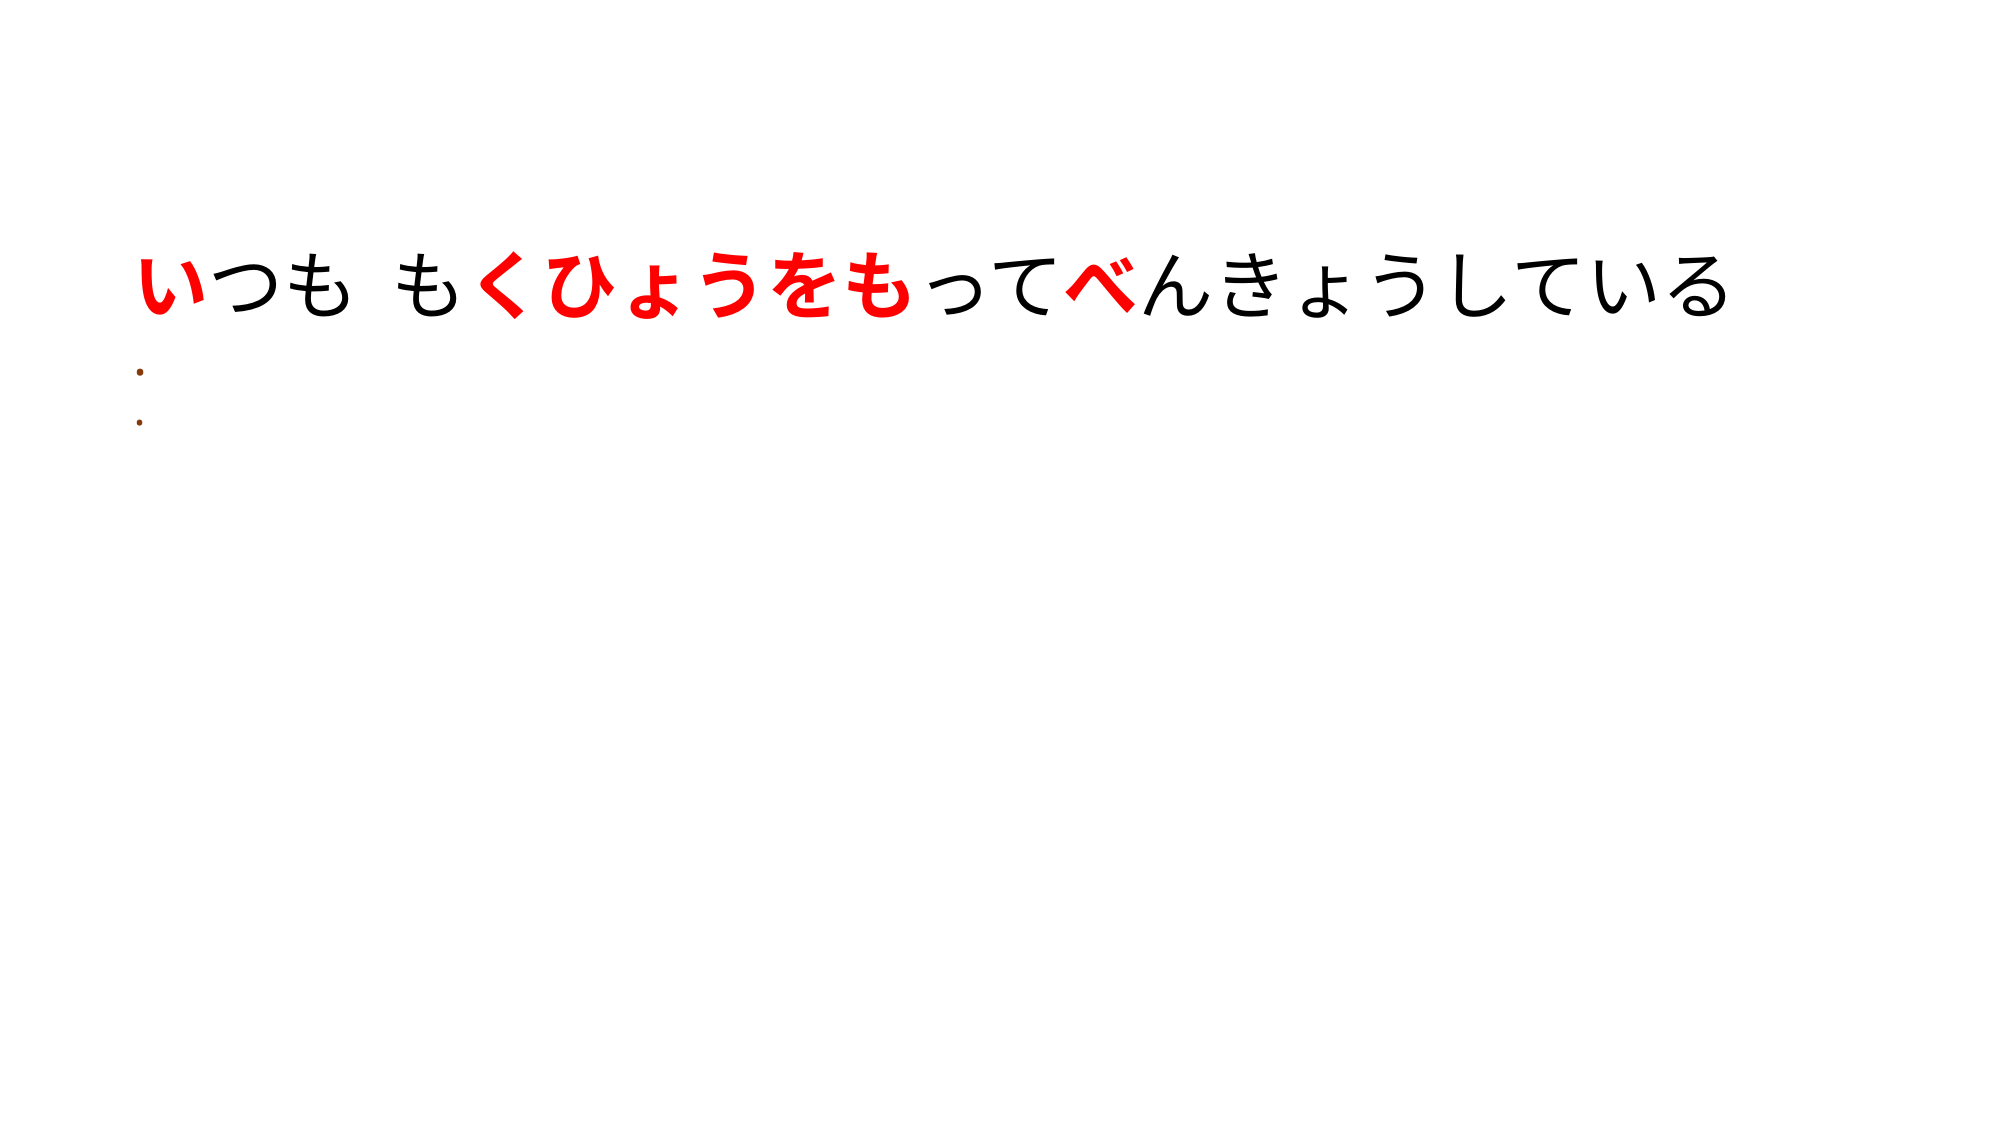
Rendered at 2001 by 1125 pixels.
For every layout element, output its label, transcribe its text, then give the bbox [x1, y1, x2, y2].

title いつも もくひょうをもってべんきょうしている . . [118, 58, 1844, 699]
